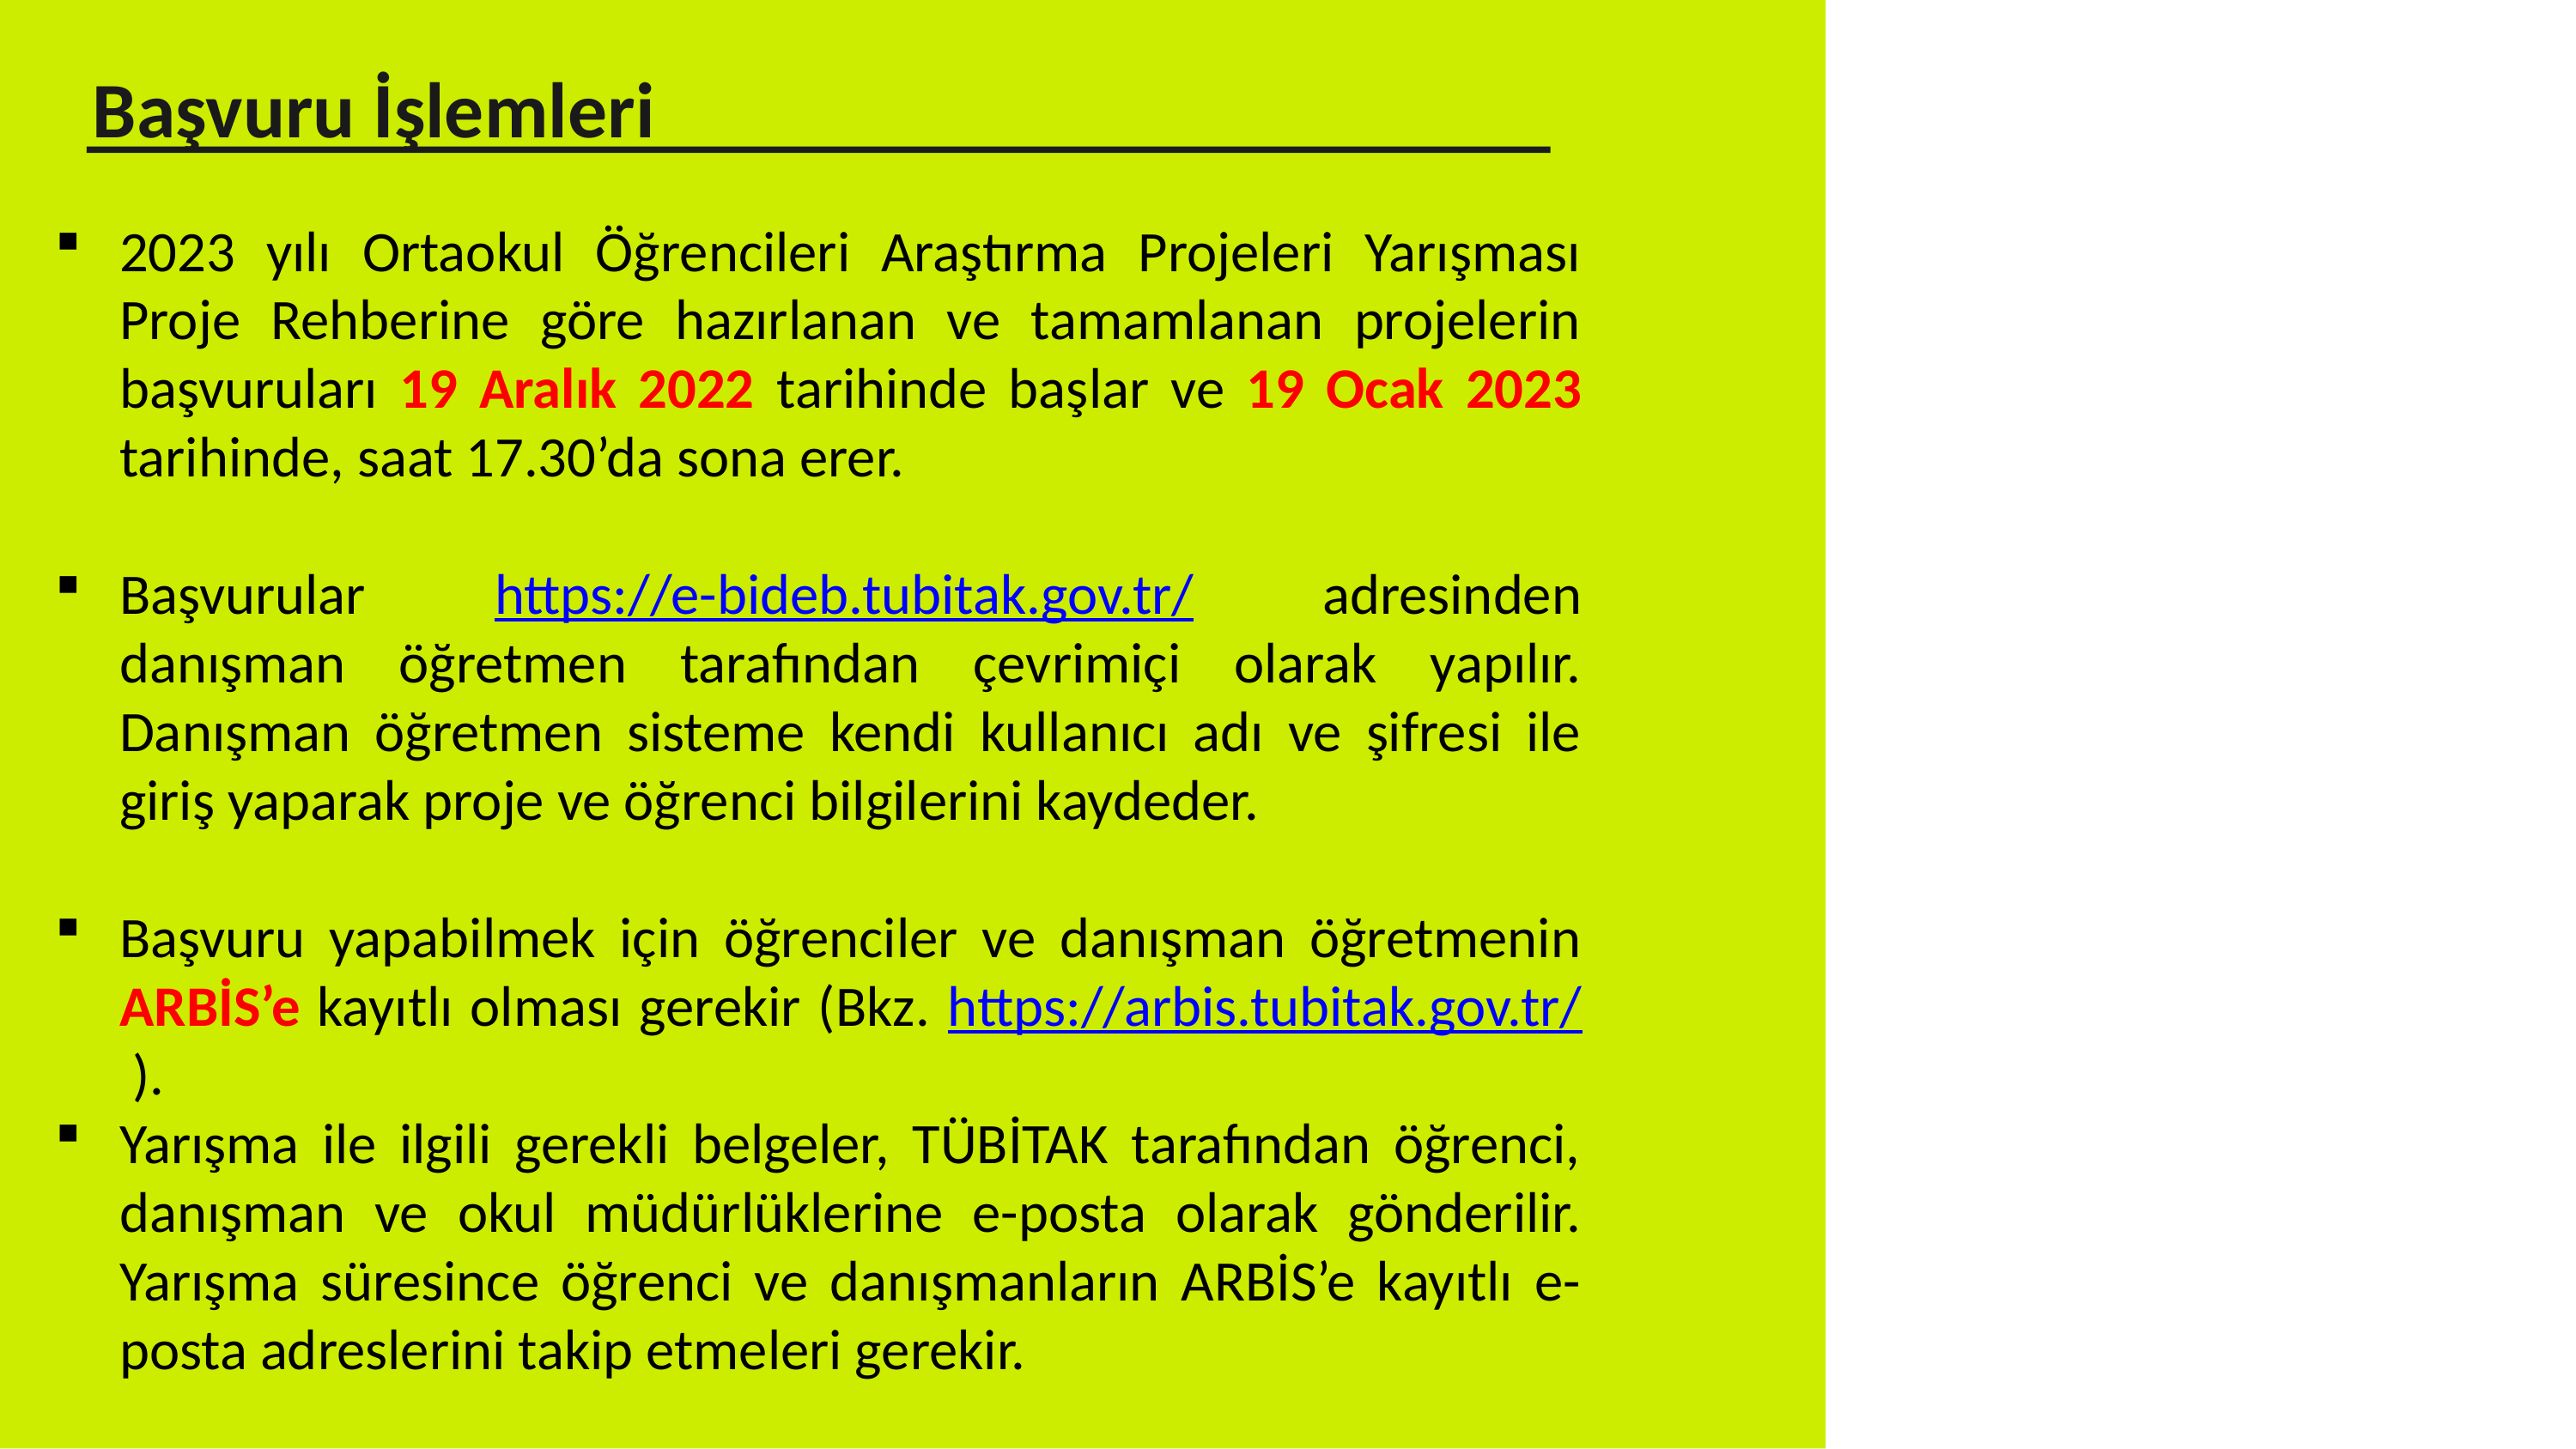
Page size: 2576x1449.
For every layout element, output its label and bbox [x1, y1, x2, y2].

text_box [0, 0, 1826, 1449]
text_box [54, 15, 1583, 1394]
